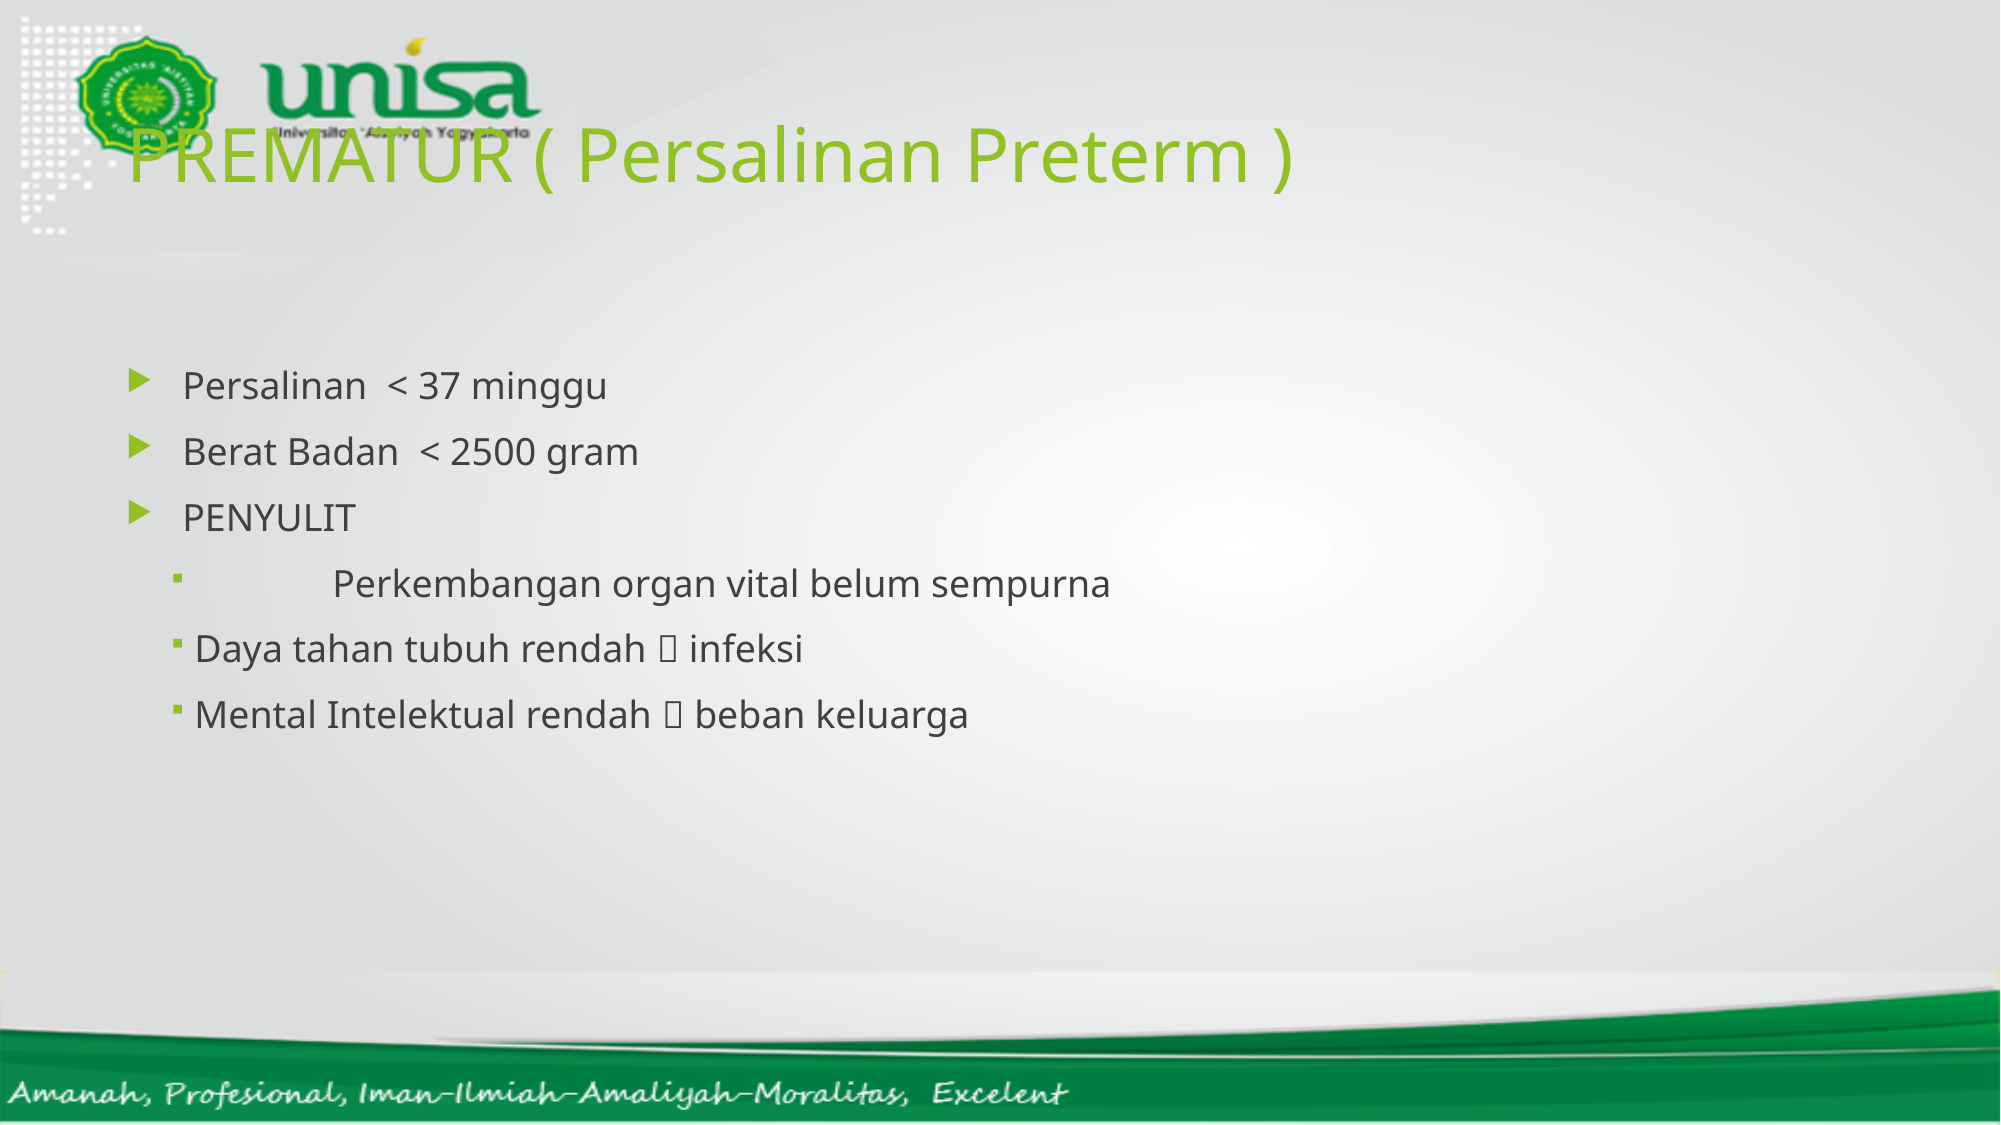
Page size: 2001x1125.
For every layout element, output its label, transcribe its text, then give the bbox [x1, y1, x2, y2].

title PREMATUR ( Persalinan Preterm ) [111, 99, 1522, 317]
list Persalinan < 37 minggu Berat Badan < 2500 gram PENYULIT Perkembangan organ vital belum sempurna Daya tahan tubuh rendah  infeksi Mental Intelektual rendah  beban keluarga [111, 354, 1522, 992]
picture [0, 0, 2001, 1125]
